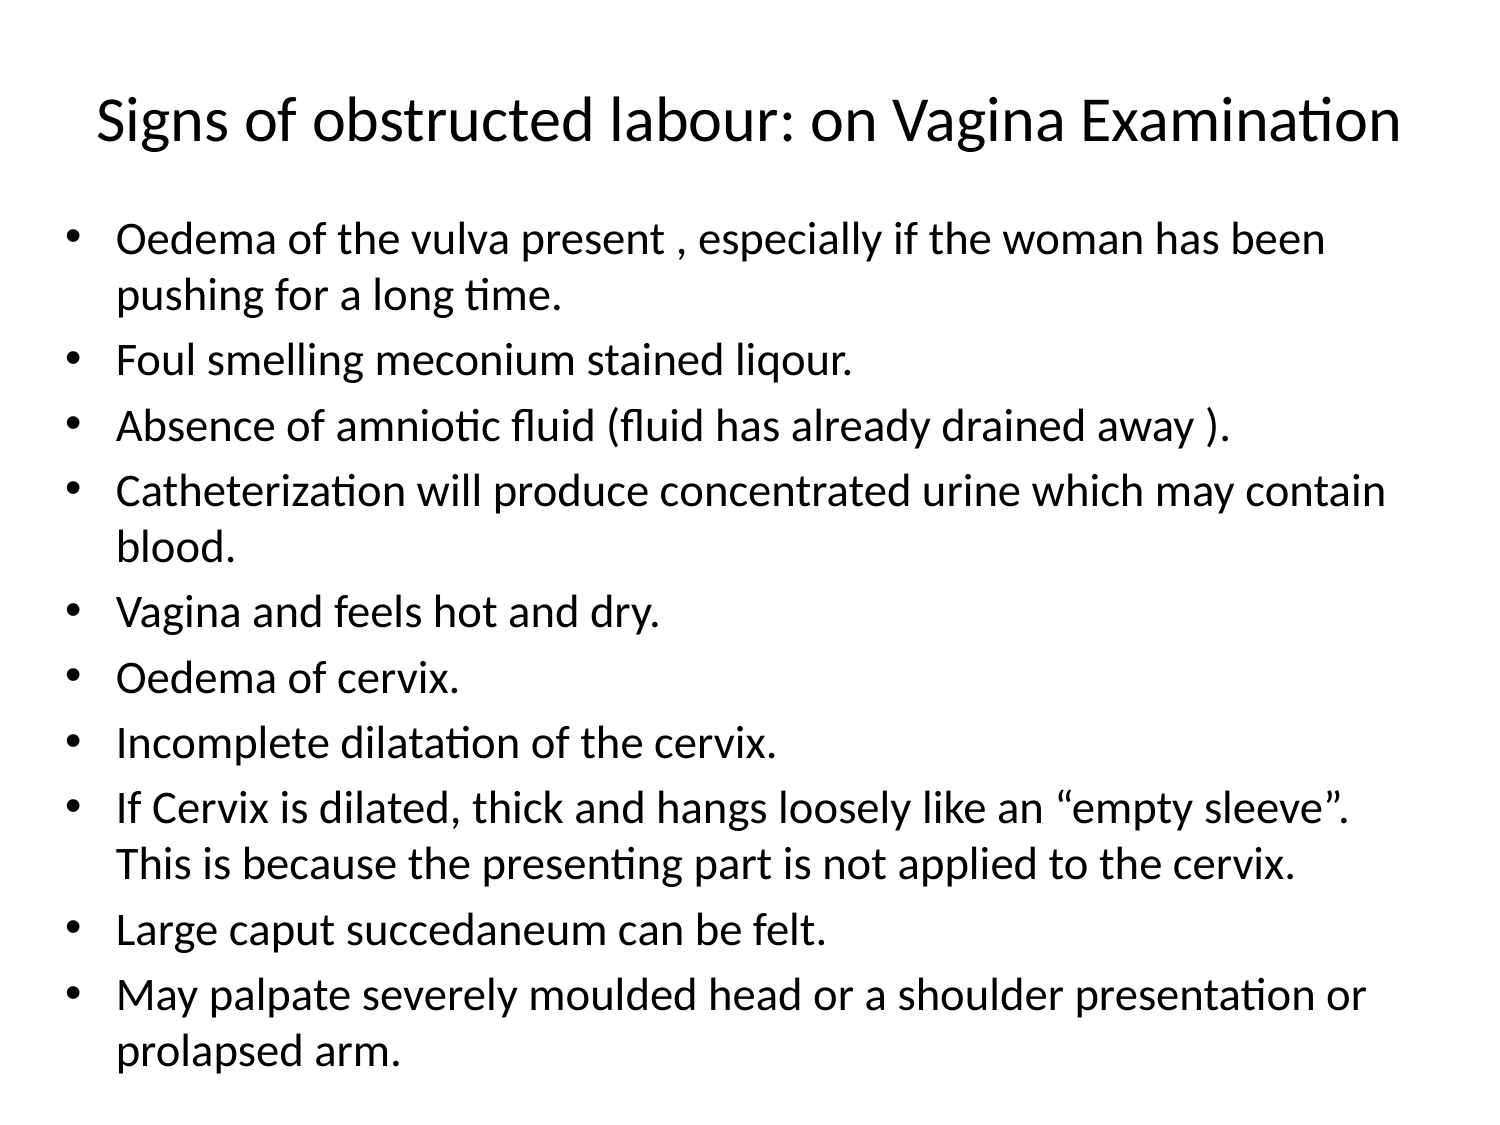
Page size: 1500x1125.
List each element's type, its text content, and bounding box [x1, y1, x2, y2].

list Oedema of the vulva present , especially if the woman has been pushing for a long time. Foul smelling meconium stained liqour. Absence of amniotic fluid (fluid has already drained away ). Catheterization will produce concentrated urine which may contain blood. Vagina and feels hot and dry. Oedema of cervix. Incomplete dilatation of the cervix. If Cervix is dilated, thick and hangs loosely like an “empty sleeve”. This is because the presenting part is not applied to the cervix. Large caput succedaneum can be felt. May palpate severely moulded head or a shoulder presentation or prolapsed arm. [50, 200, 1425, 1088]
title Signs of obstructed labour: on Vagina Examination [75, 45, 1425, 188]
